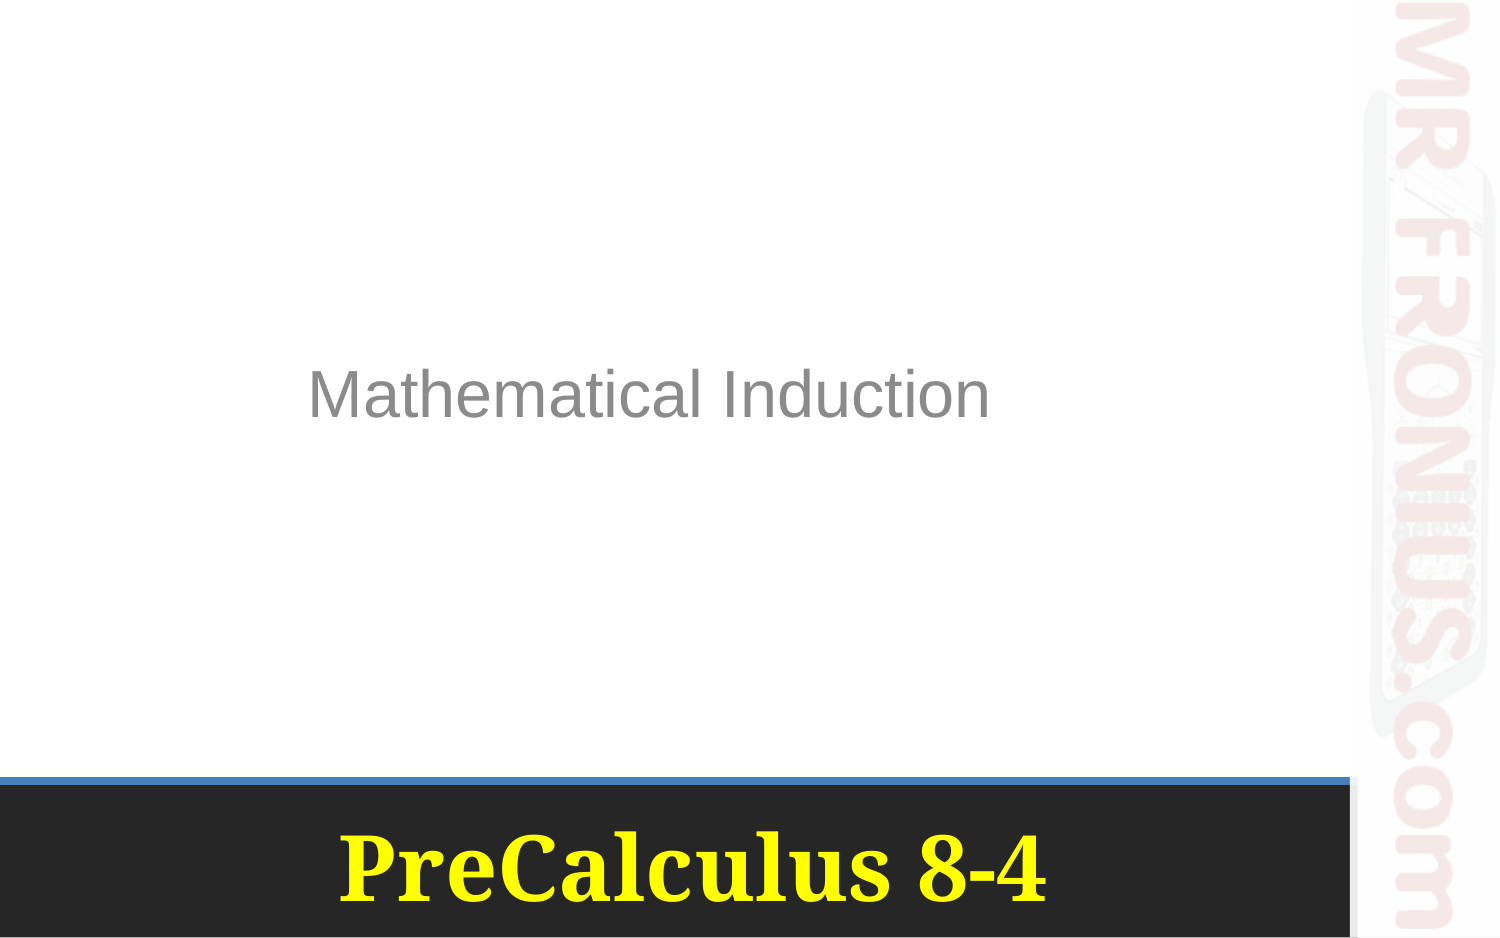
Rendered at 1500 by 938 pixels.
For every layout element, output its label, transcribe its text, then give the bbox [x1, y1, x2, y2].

title PreCalculus 8-4 [37, 791, 1350, 938]
subtitle Mathematical Induction [125, 343, 1175, 584]
